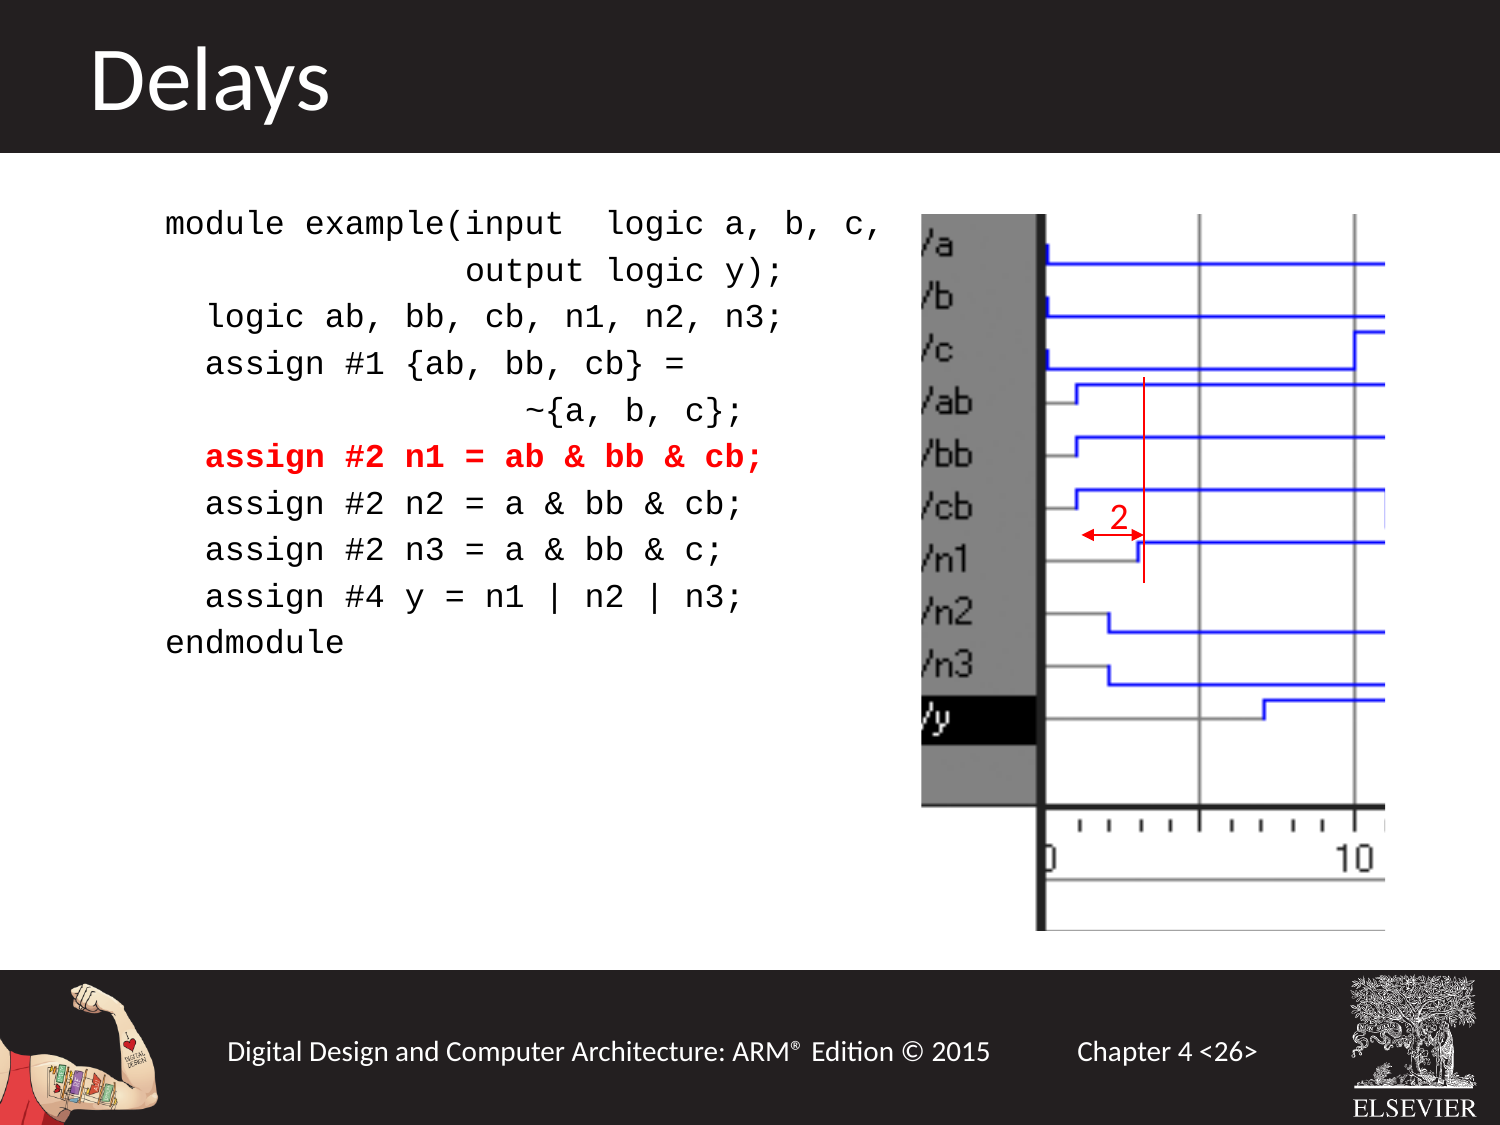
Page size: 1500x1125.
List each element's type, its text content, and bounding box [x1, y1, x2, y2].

picture [0, 979, 163, 1125]
list module example(input logic a, b, c, output logic y); logic ab, bb, cb, n1, n2, n3; assign #1 {ab, bb, cb} = ~{a, b, c}; assign #2 n1 = ab & bb & cb; assign #2 n2 = a & bb & cb; assign #2 n3 = a & bb & c; assign #4 y = n1 | n2 | n3; endmodule [150, 193, 913, 1007]
text_box [87, 174, 1413, 1025]
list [918, 212, 1388, 934]
picture [1350, 974, 1477, 1117]
text_box Delays [75, 11, 1375, 136]
